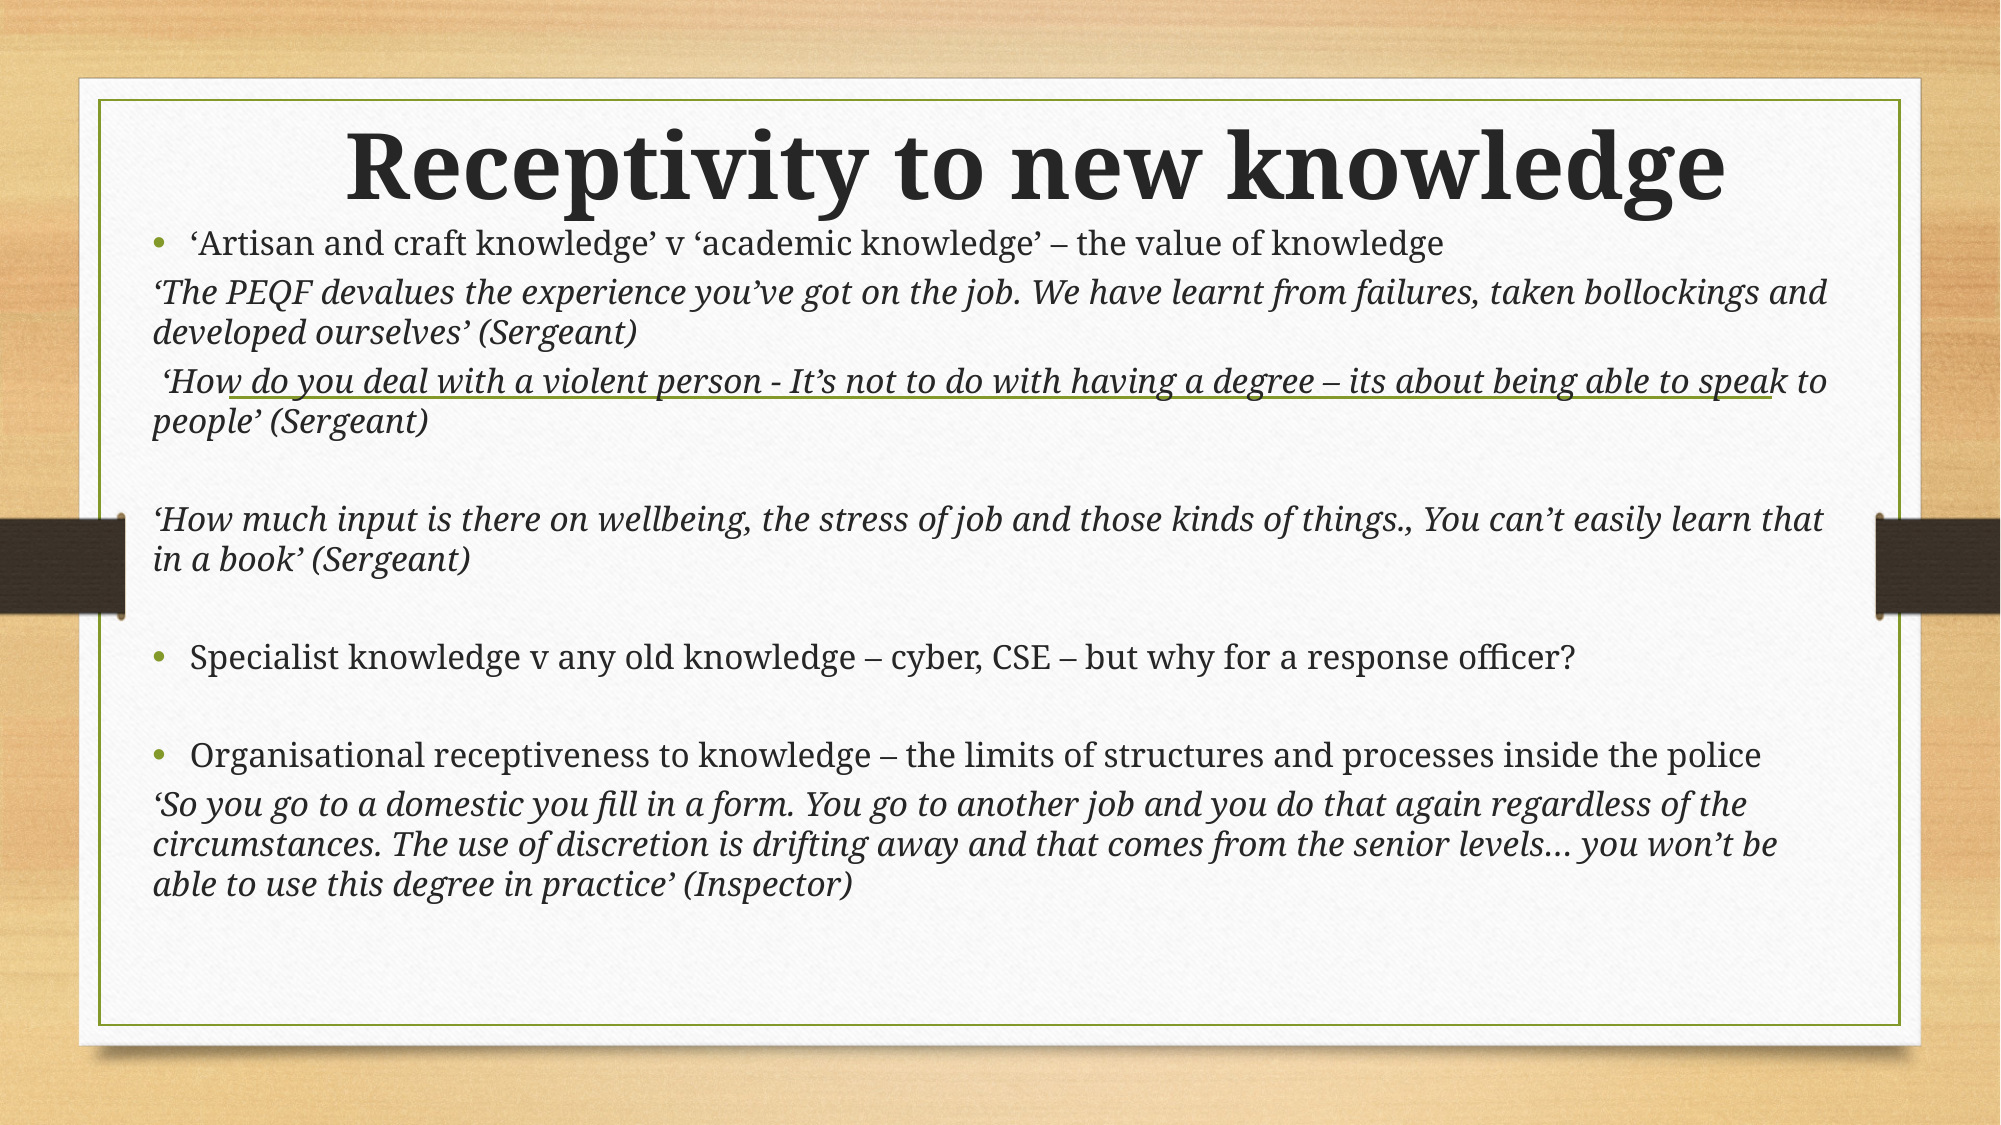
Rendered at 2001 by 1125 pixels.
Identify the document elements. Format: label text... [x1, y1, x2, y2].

list ‘Artisan and craft knowledge’ v ‘academic knowledge’ – the value of knowledge ‘The PEQF devalues the experience you’ve got on the job. We have learnt from failures, taken bollockings and developed ourselves’ (Sergeant) ‘How do you deal with a violent person - It’s not to do with having a degree – its about being able to speak to people’ (Sergeant) ‘How much input is there on wellbeing, the stress of job and those kinds of things., You can’t easily learn that in a book’ (Sergeant) Specialist knowledge v any old knowledge – cyber, CSE – but why for a response officer? Organisational receptiveness to knowledge – the limits of structures and processes inside the police ‘So you go to a domestic you fill in a form. You go to another job and you do that again regardless of the circumstances. The use of discretion is drifting away and that comes from the senior levels… you won’t be able to use this degree in practice’ (Inspector) [137, 193, 1863, 930]
title Receptivity to new knowledge [212, 56, 1863, 193]
picture [0, 0, 2001, 1125]
